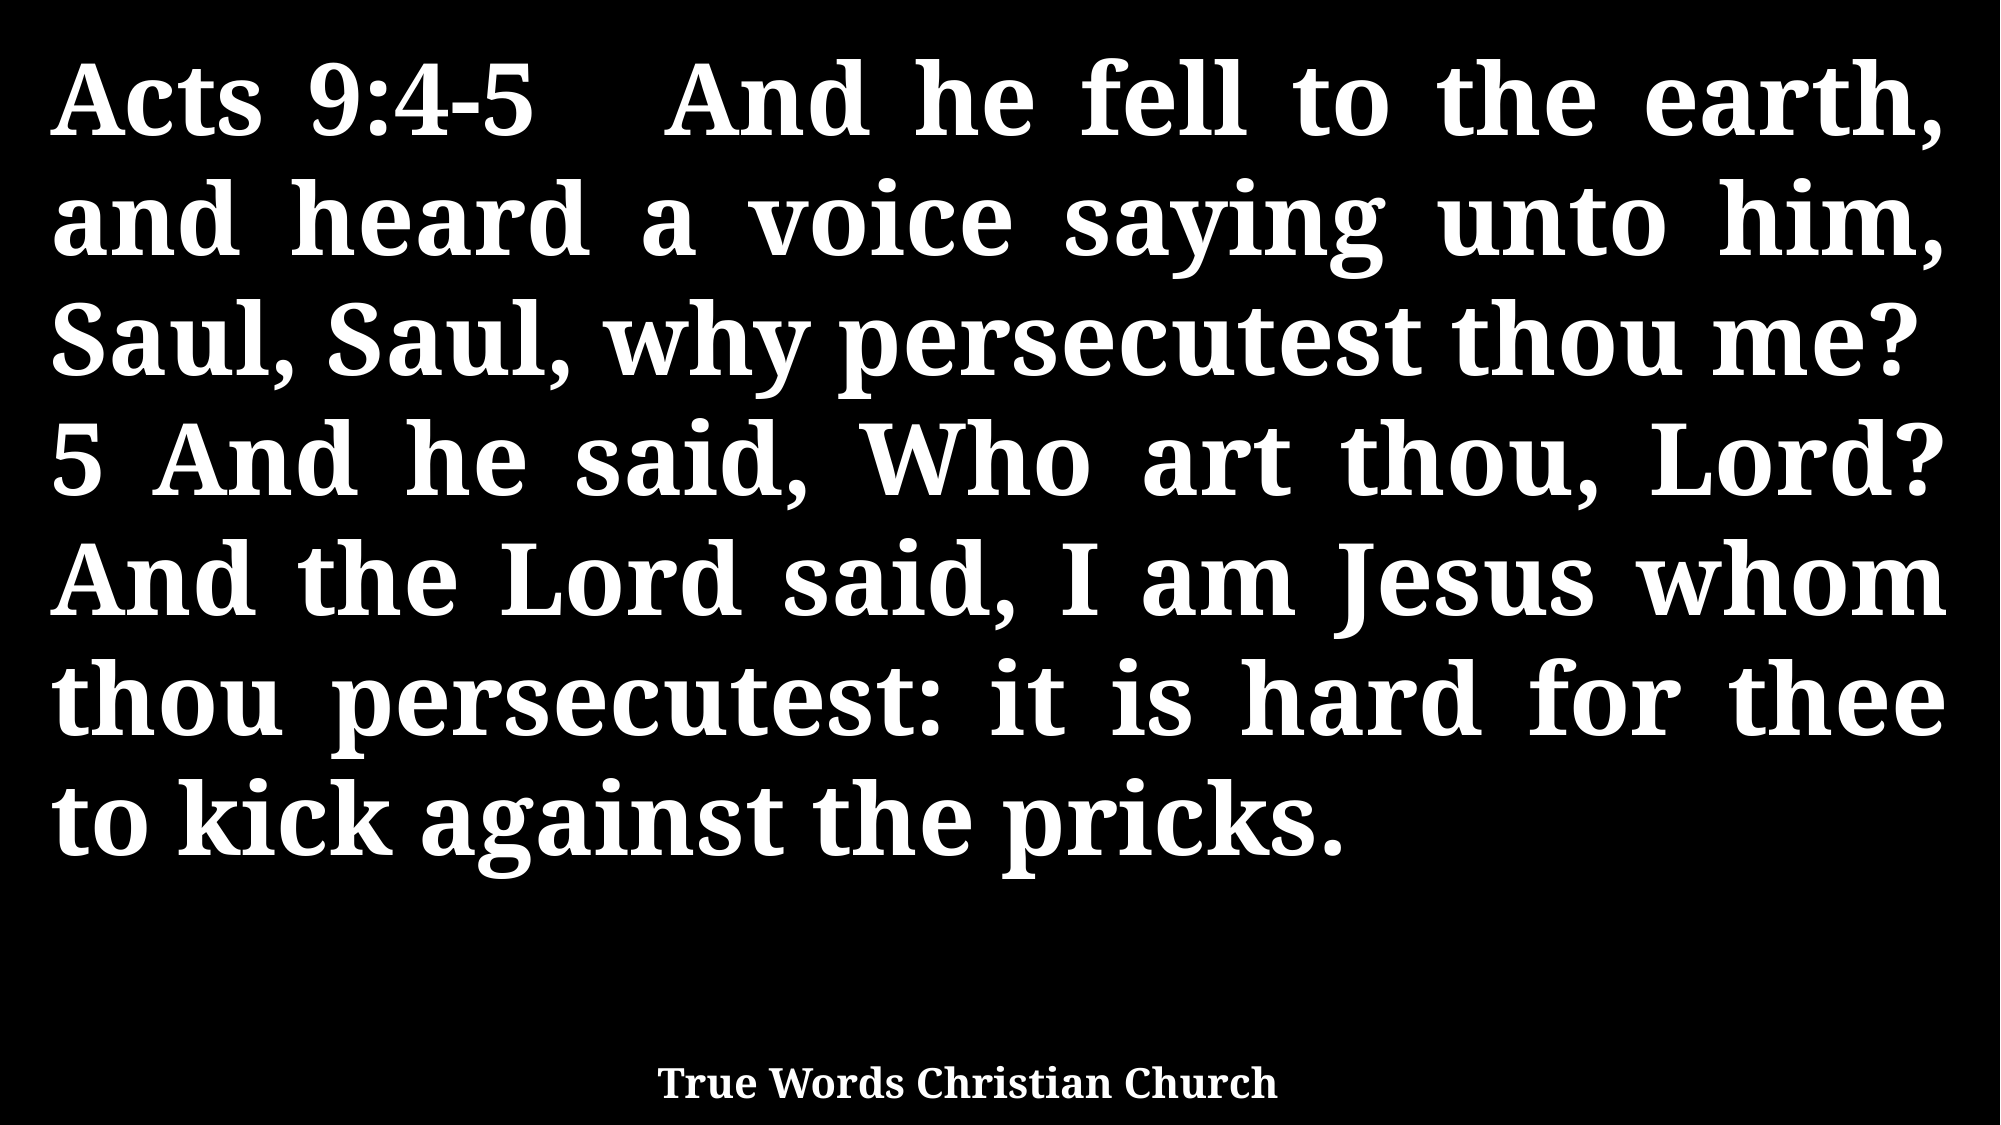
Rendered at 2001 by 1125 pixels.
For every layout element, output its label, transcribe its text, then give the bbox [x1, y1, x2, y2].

text_box True Words Christian Church [642, 1049, 1294, 1114]
text_box Acts 9:4-5 And he fell to the earth, and heard a voice saying unto him, Saul, Saul, why persecutest thou me? 5 And he said, Who art thou, Lord? And the Lord said, I am Jesus whom thou persecutest: it is hard for thee to kick against the pricks. [35, 28, 1965, 883]
